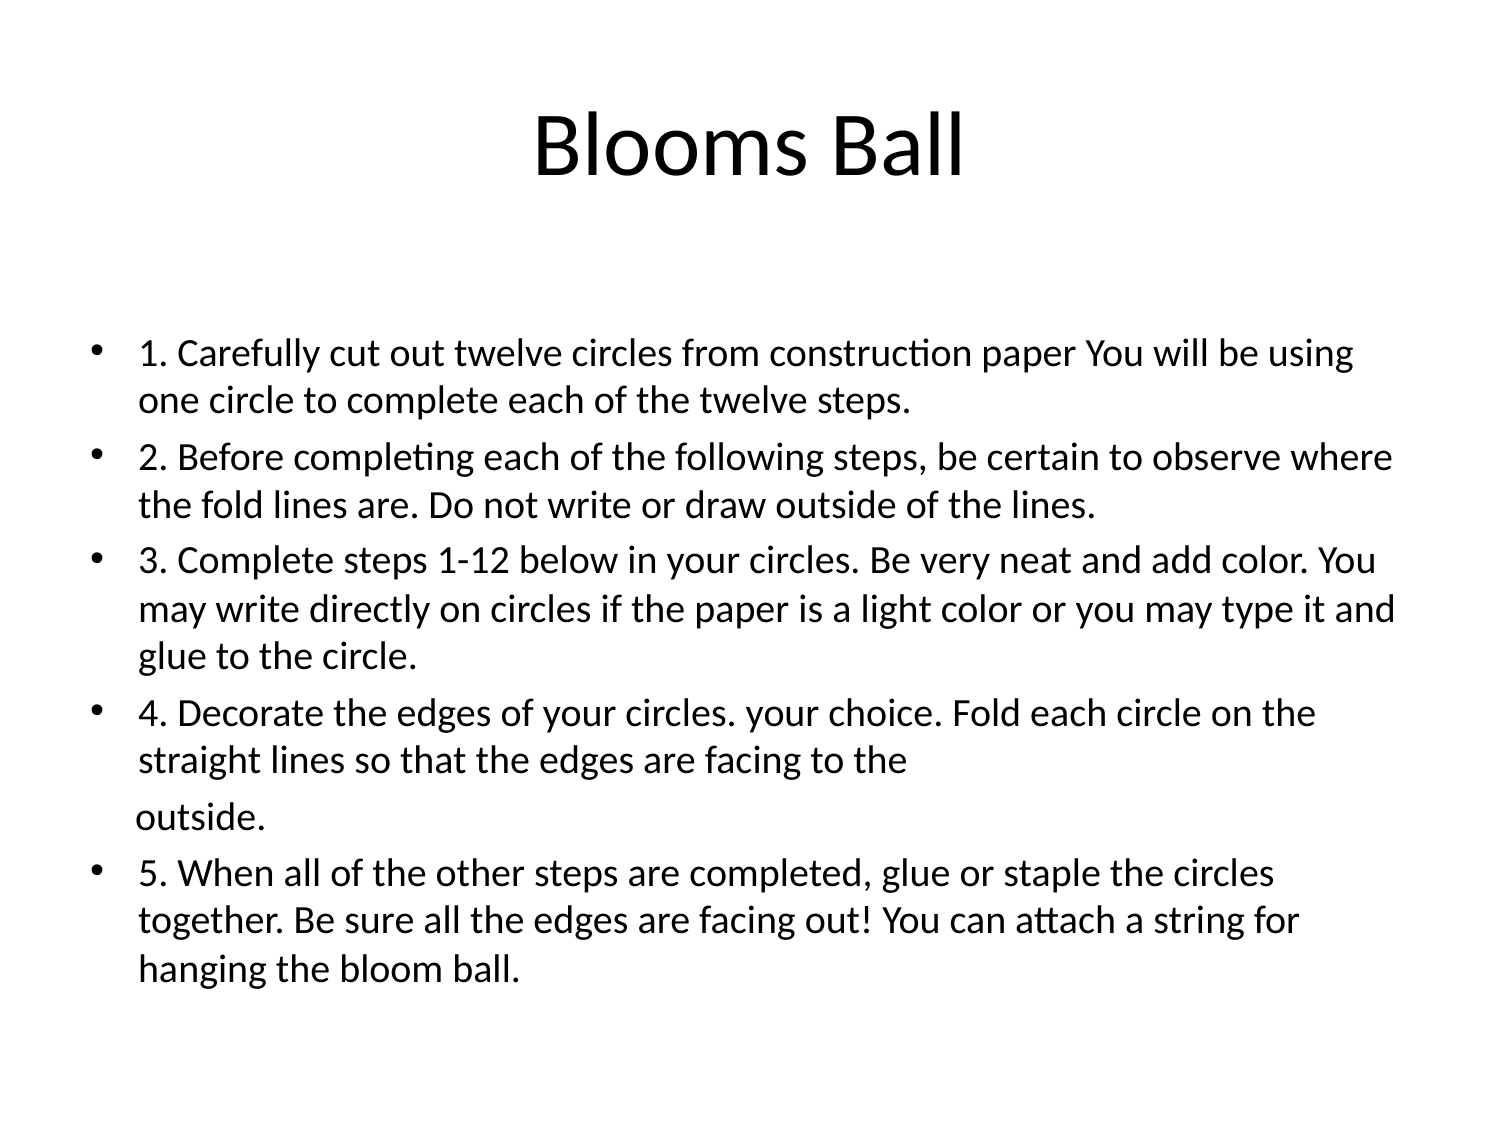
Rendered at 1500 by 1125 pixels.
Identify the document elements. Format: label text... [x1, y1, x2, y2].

list 1. Carefully cut out twelve circles from construction paper You will be using one circle to complete each of the twelve steps. 2. Before completing each of the following steps, be certain to observe where the fold lines are. Do not write or draw outside of the lines. 3. Complete steps 1-12 below in your circles. Be very neat and add color. You may write directly on circles if the paper is a light color or you may type it and glue to the circle. 4. Decorate the edges of your circles. your choice. Fold each circle on the straight lines so that the edges are facing to the outside. 5. When all of the other steps are completed, glue or staple the circles together. Be sure all the edges are facing out! You can attach a string for hanging the bloom ball. [75, 262, 1425, 1005]
title Blooms Ball [75, 45, 1425, 233]
